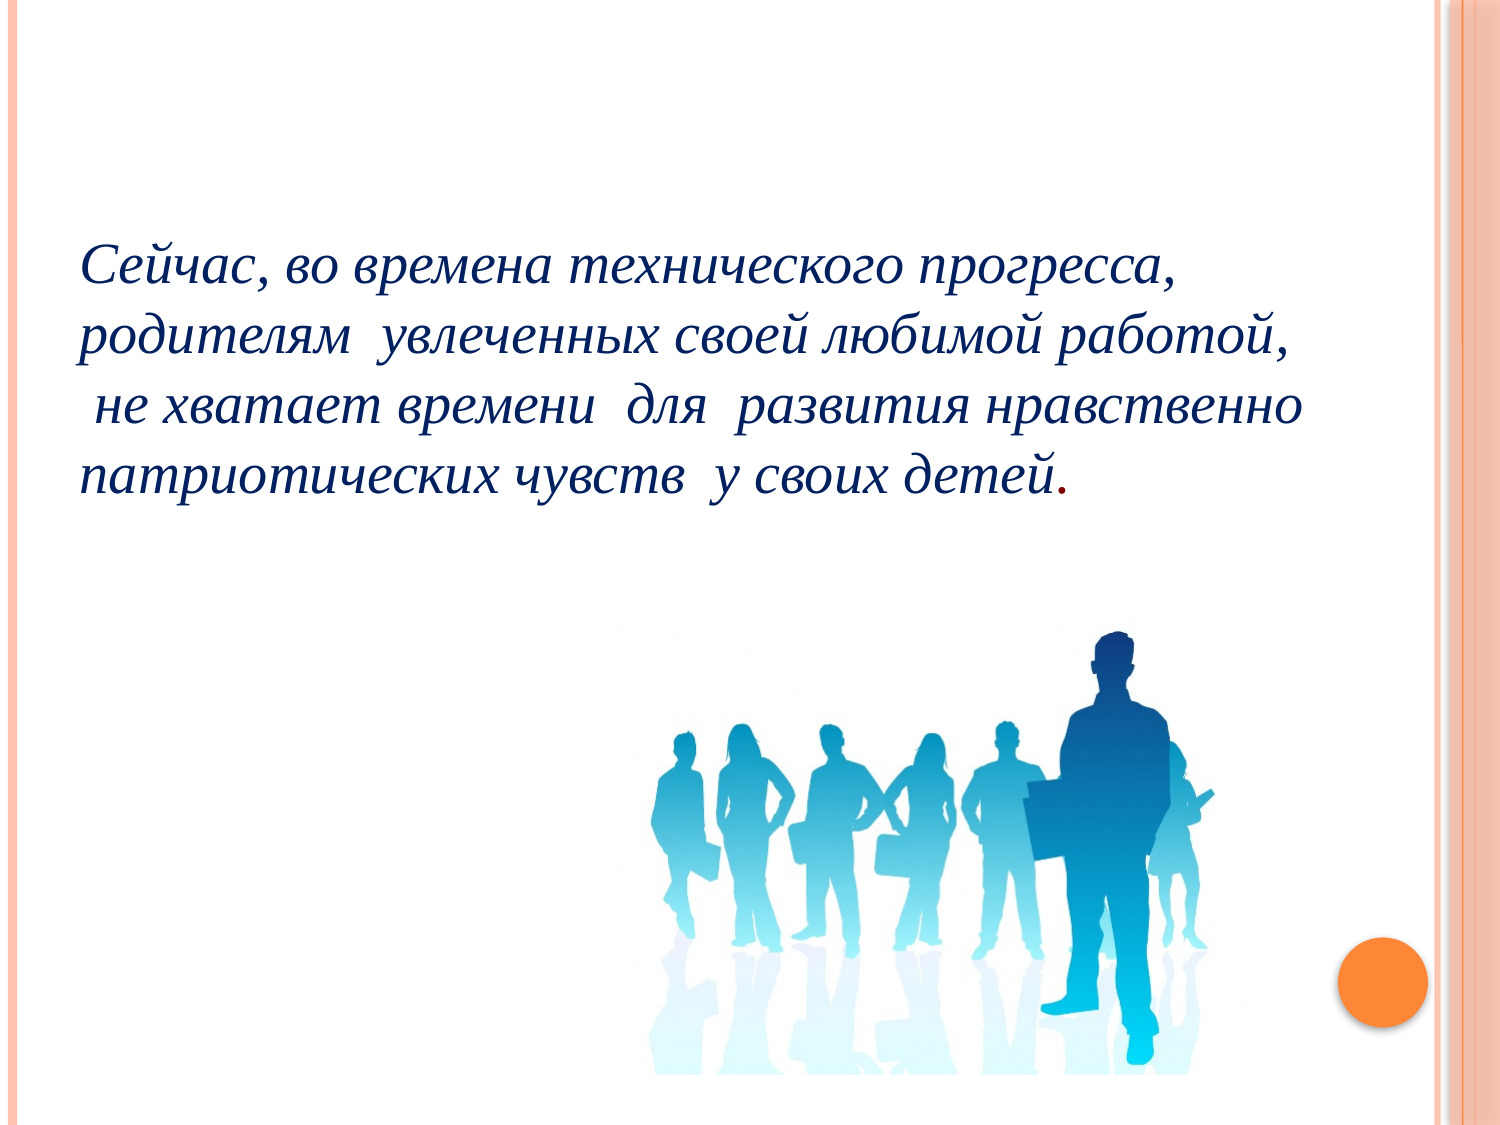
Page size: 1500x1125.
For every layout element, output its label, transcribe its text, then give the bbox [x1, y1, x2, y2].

picture [607, 621, 1249, 1076]
text_box Сейчас, во времена технического прогресса, родителям увлеченных своей любимой работой, не хватает времени для развития нравственно патриотических чувств у своих детей. [64, 218, 1388, 513]
